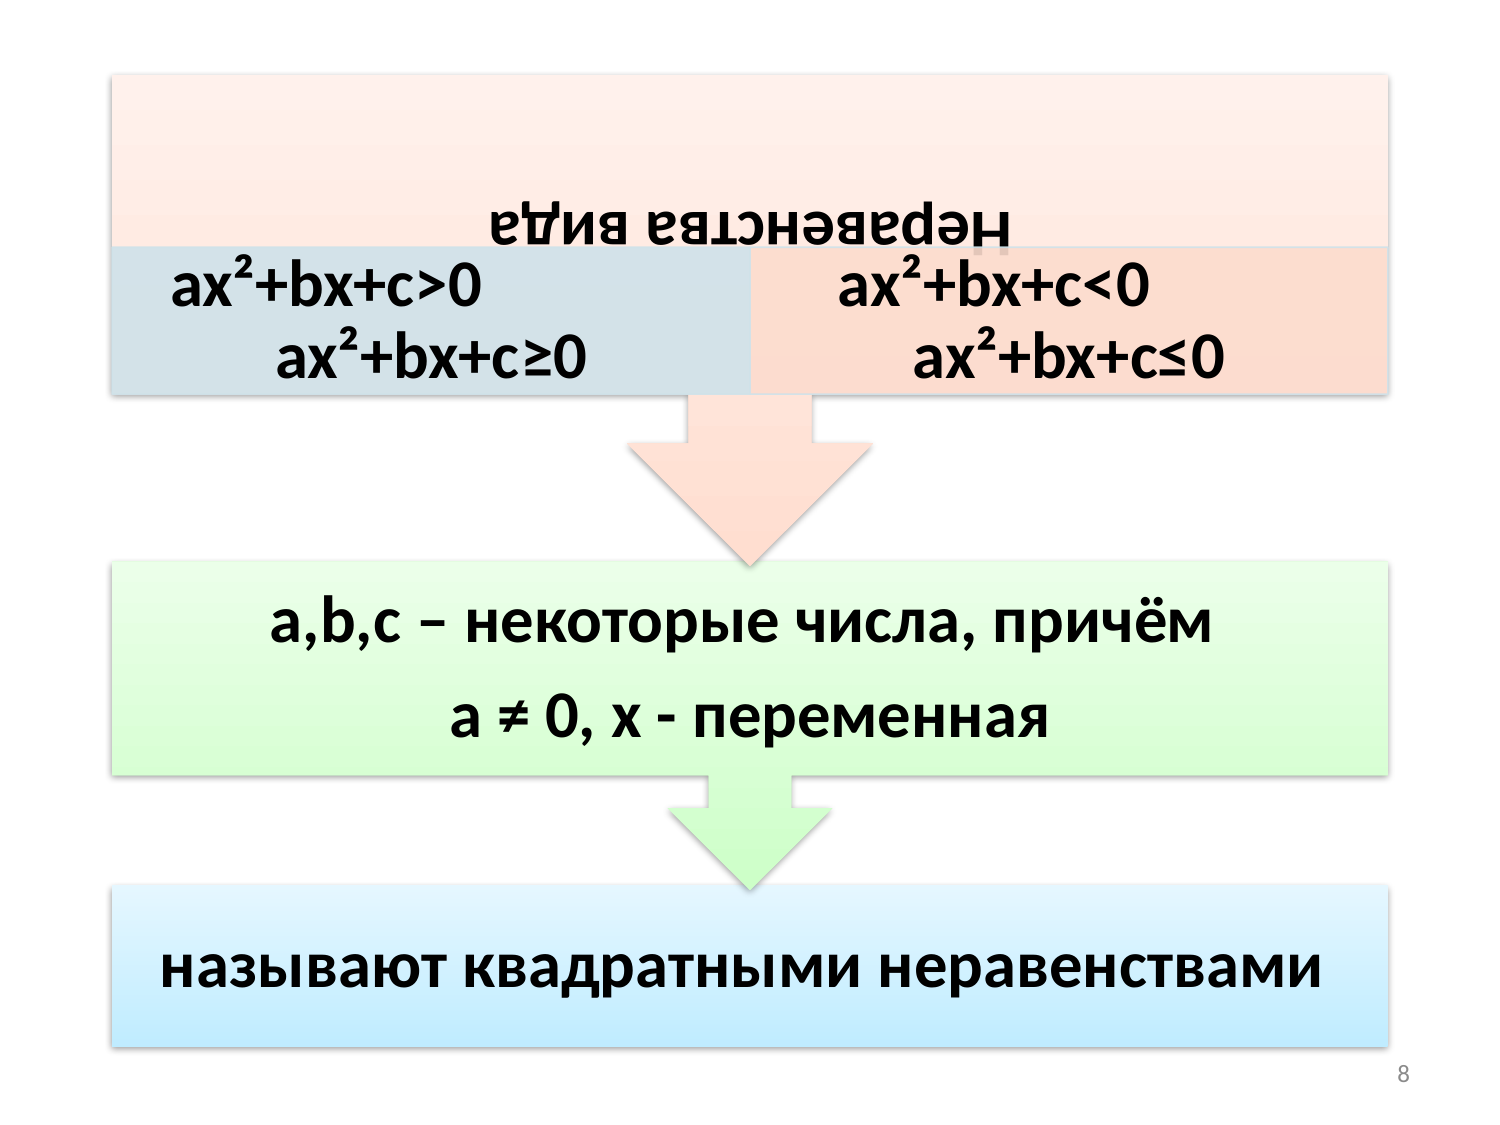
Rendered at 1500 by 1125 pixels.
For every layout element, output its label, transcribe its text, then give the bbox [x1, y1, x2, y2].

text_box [111, 73, 1389, 1047]
slide_number 8 [1074, 1042, 1425, 1103]
